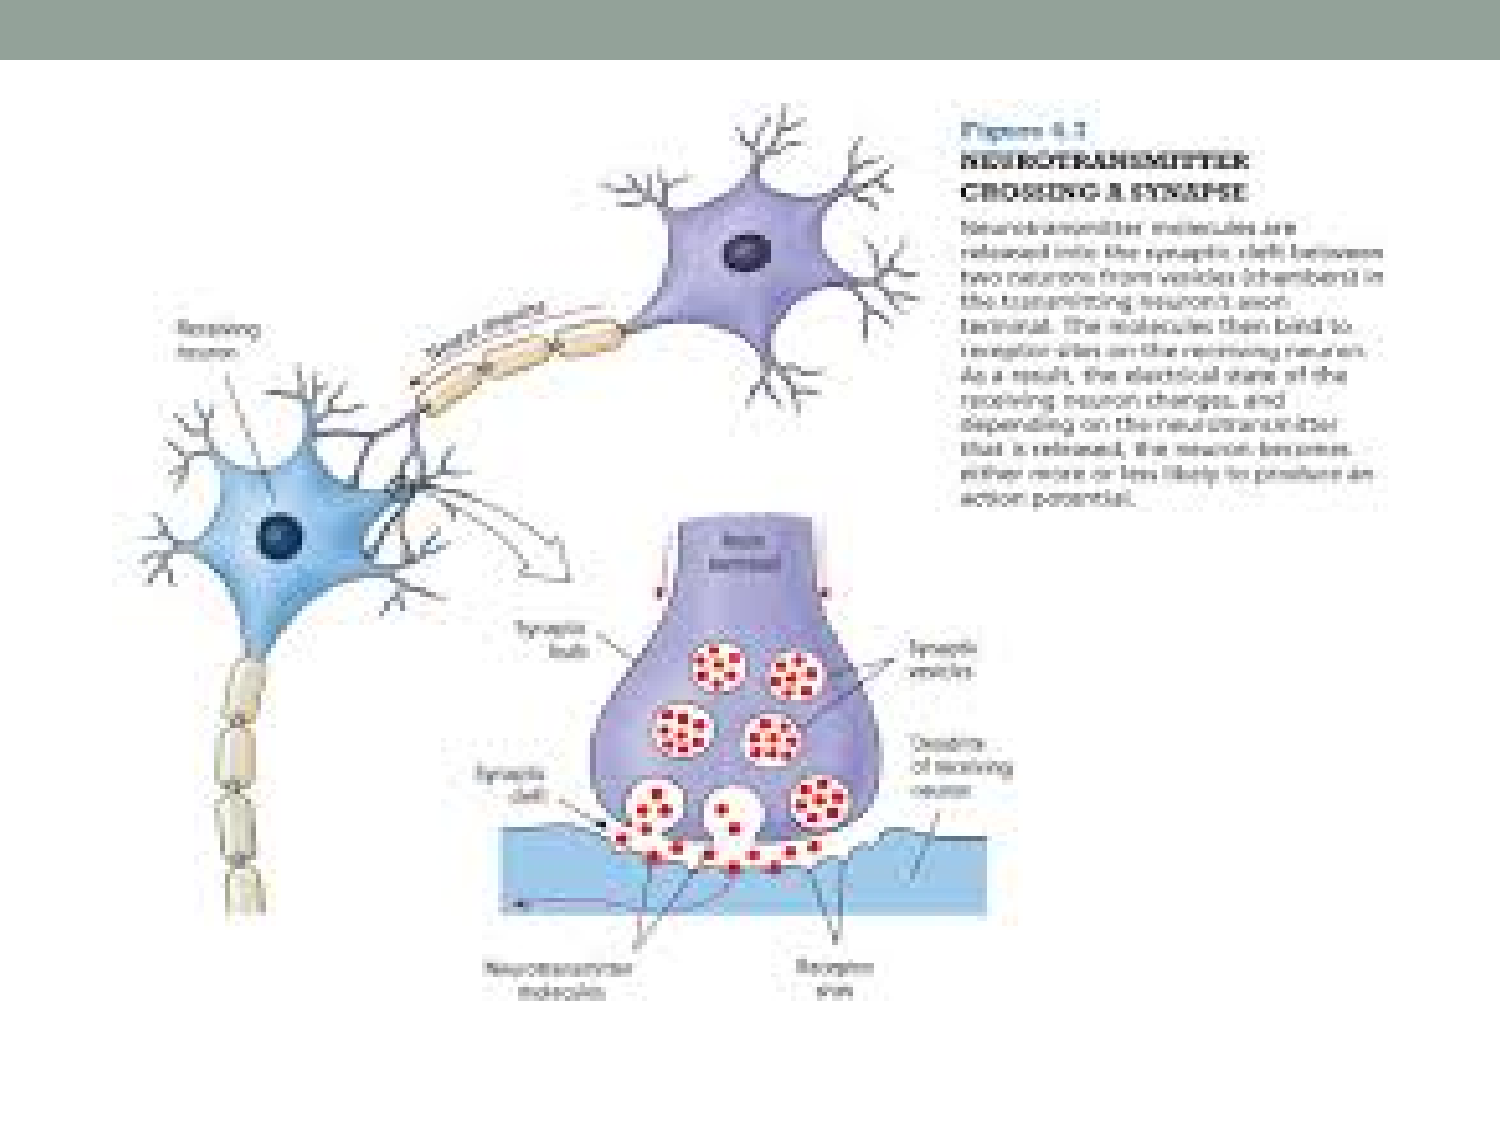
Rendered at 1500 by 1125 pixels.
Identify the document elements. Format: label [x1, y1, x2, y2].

picture [112, 99, 1426, 1026]
